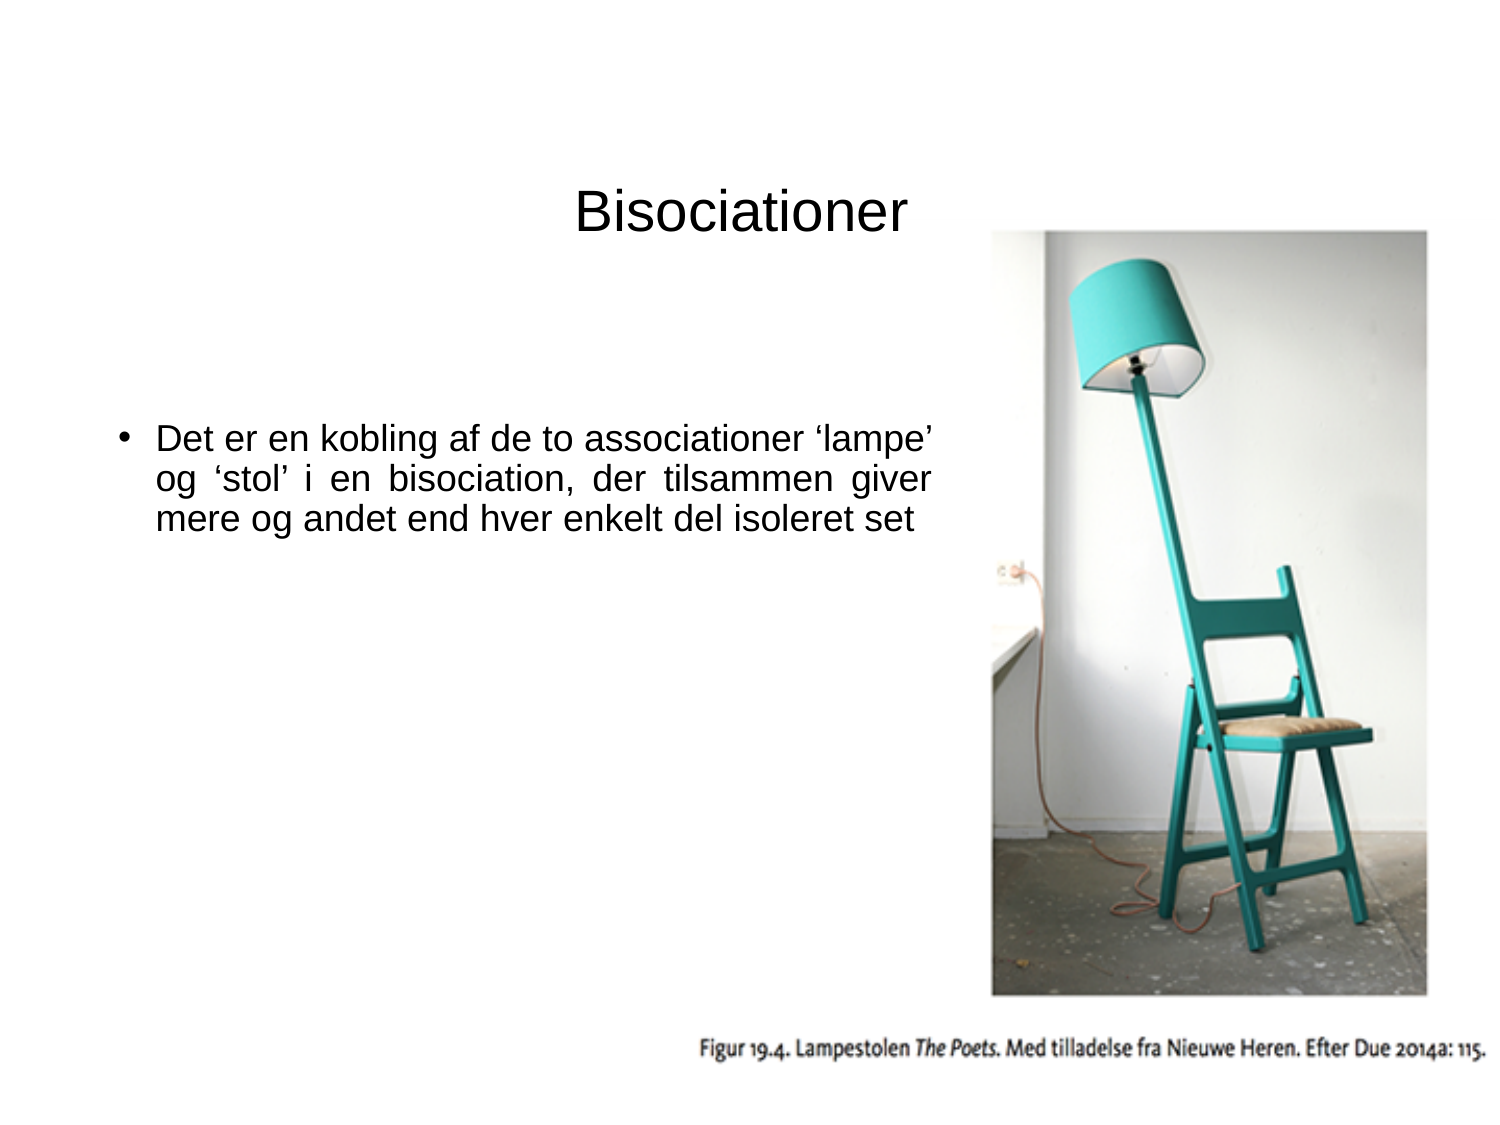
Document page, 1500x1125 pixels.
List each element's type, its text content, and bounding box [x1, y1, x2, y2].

picture [685, 218, 1496, 1077]
list Det er en kobling af de to associationer ‘lampe’ og ‘stol’ i en bisociation, der tilsammen giver mere og andet end hver enkelt del isoleret set [103, 411, 685, 685]
title Bisociationer [103, 103, 1397, 321]
